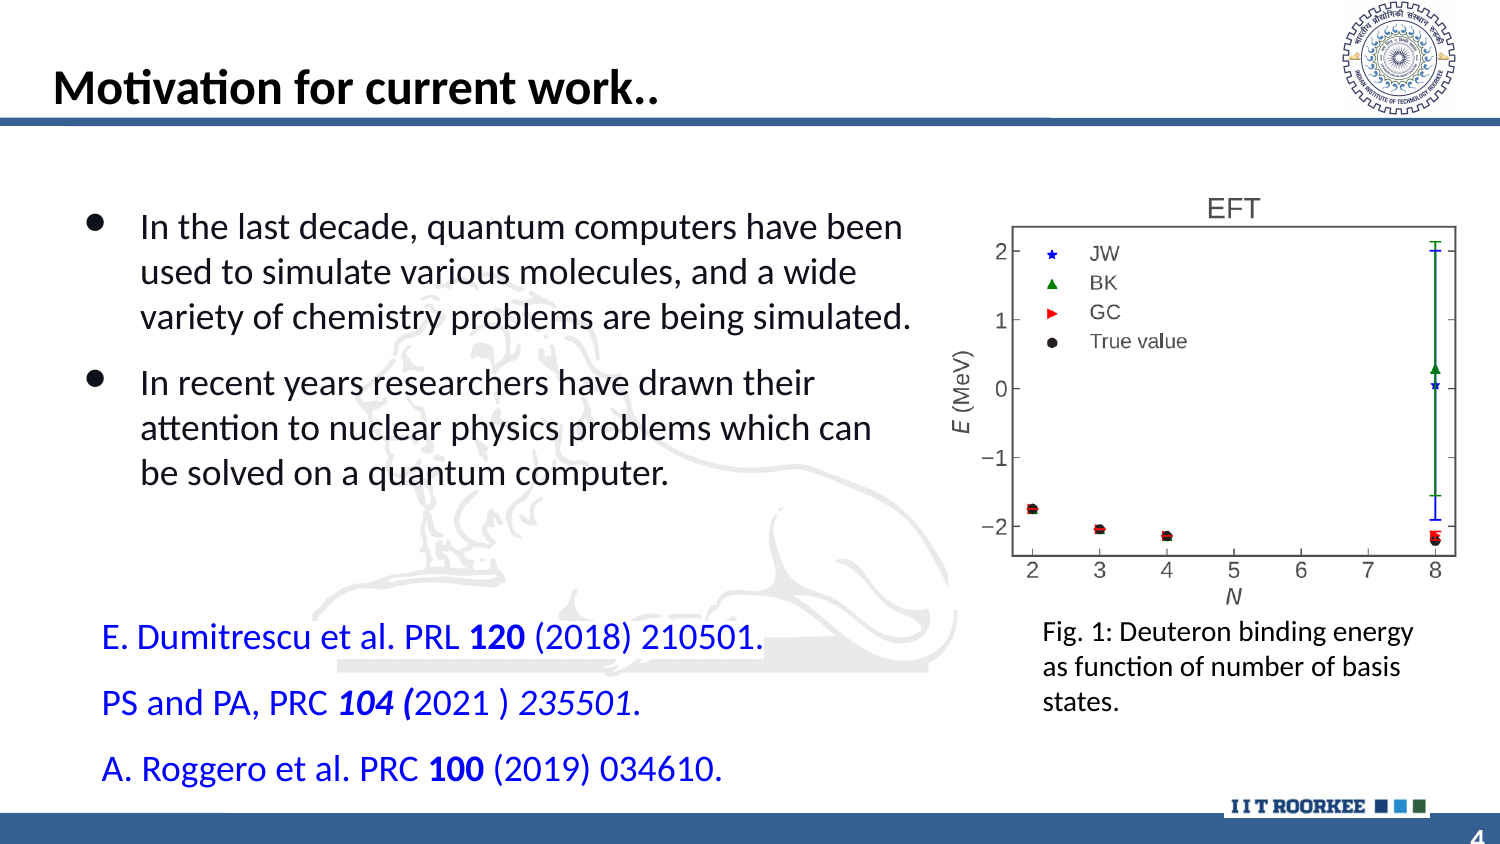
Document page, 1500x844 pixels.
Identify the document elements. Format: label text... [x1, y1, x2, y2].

picture [1339, 0, 1460, 117]
text_box Fig. 1: Deuteron binding energy as function of number of basis states. [1027, 618, 1451, 732]
picture [307, 194, 1479, 610]
text_box E. Dumitrescu et al. PRL 120 (2018) 210501. PS and PA, PRC 104 (2021 ) 235501. A. Roggero et al. PRC 100 (2019) 034610. [86, 596, 972, 804]
text_box In the last decade, quantum computers have been used to simulate various molecules, and a wide variety of chemistry problems are being simulated. In recent years researchers have drawn their attention to nuclear physics problems which can be solved on a quantum computer. [50, 186, 933, 508]
text_box Motivation for current work.. [37, 39, 1052, 130]
picture [1224, 793, 1430, 818]
